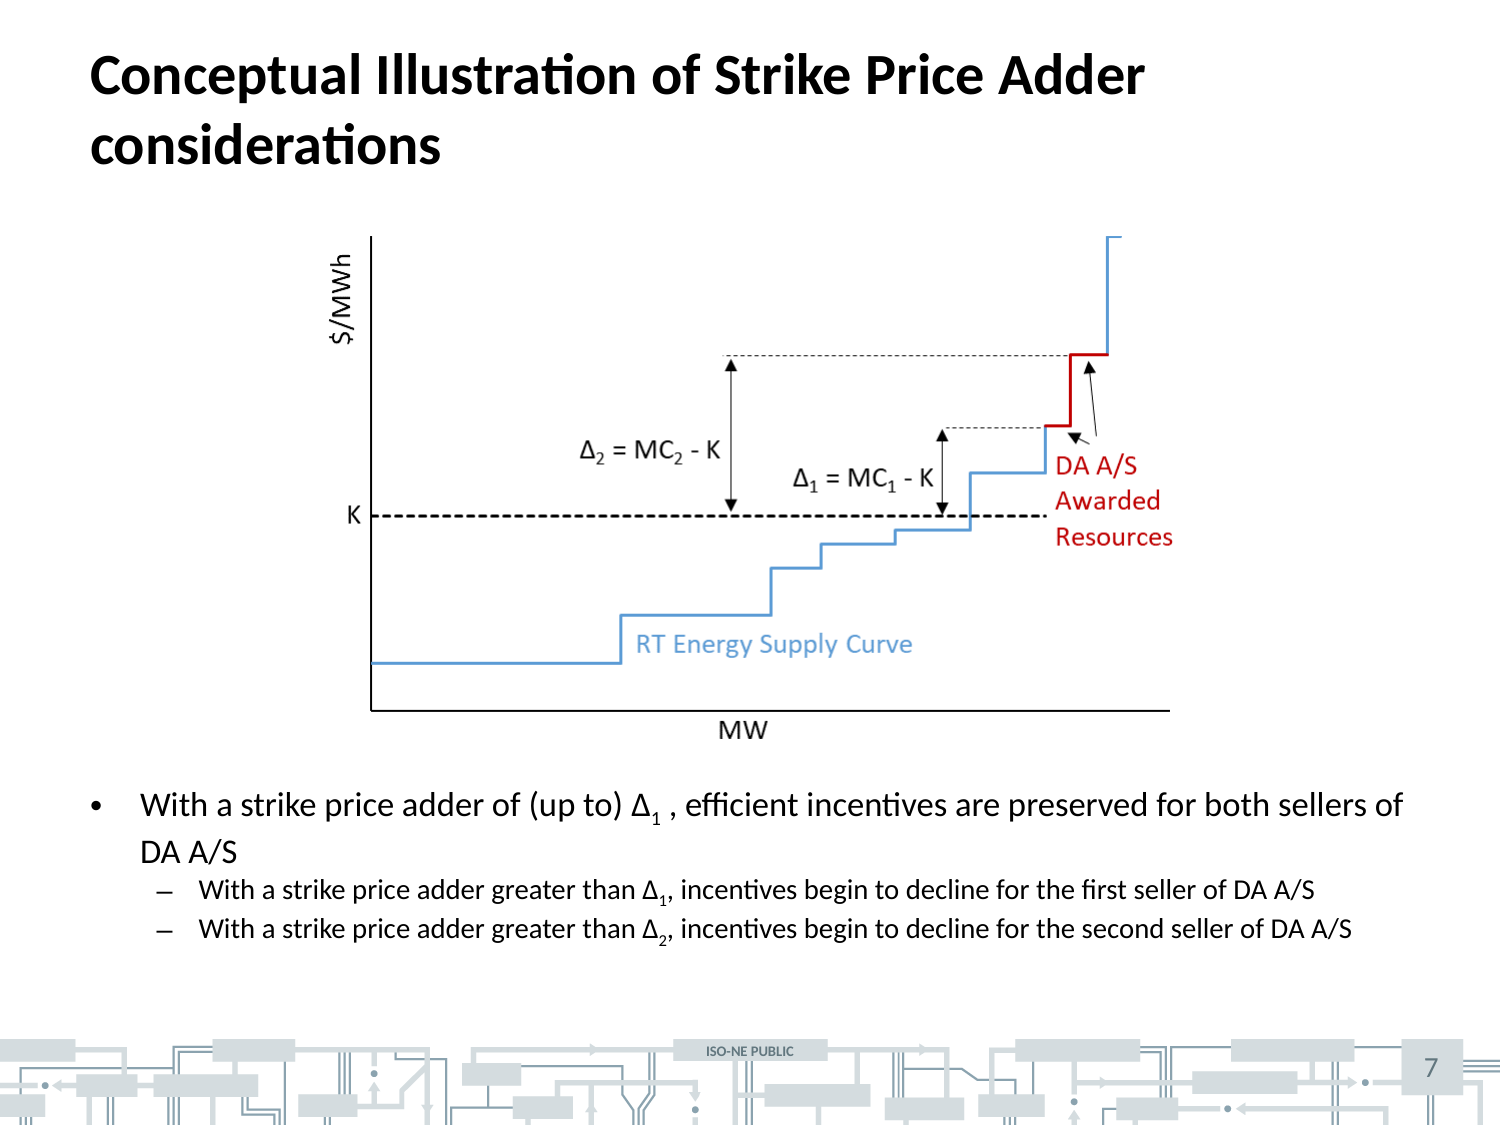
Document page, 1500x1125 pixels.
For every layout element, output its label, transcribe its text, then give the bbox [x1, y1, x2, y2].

list With a strike price adder of (up to) Δ1 , efficient incentives are preserved for both sellers of DA A/S With a strike price adder greater than Δ1, incentives begin to decline for the first seller of DA A/S With a strike price adder greater than Δ2, incentives begin to decline for the second seller of DA A/S [75, 774, 1425, 1000]
slide_number 7 [1400, 1044, 1463, 1088]
picture [306, 213, 1194, 776]
title Conceptual Illustration of Strike Price Adder considerations [75, 12, 1425, 200]
picture [0, 1031, 1500, 1125]
